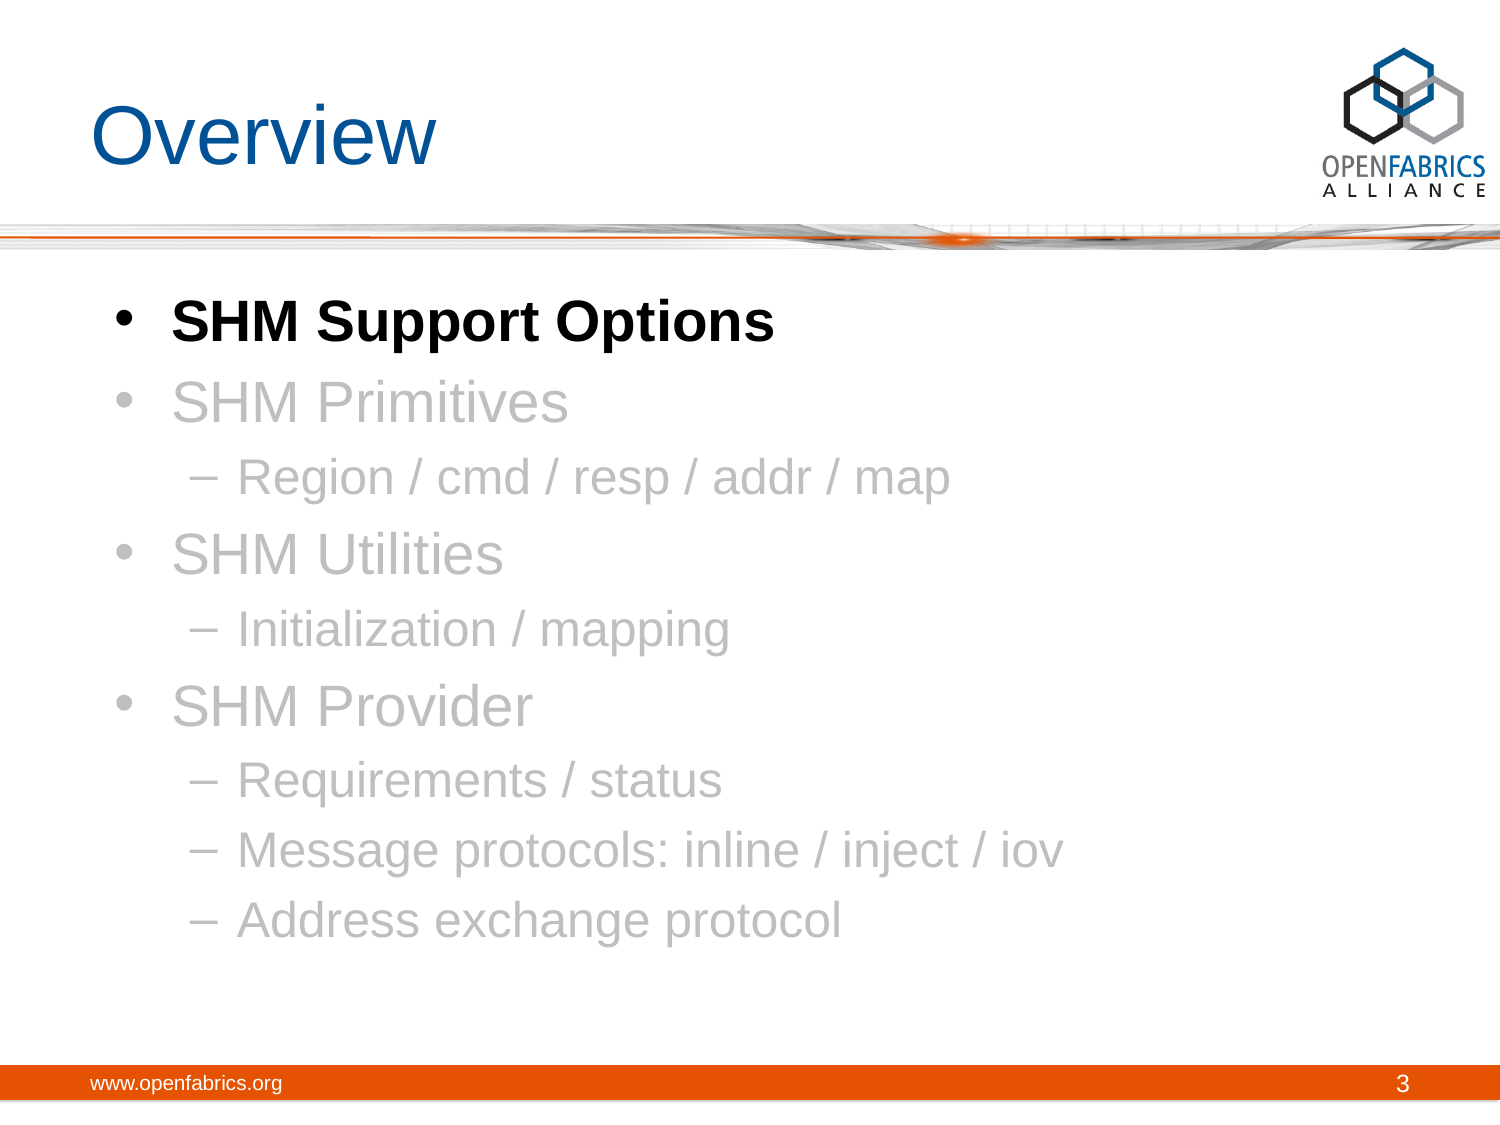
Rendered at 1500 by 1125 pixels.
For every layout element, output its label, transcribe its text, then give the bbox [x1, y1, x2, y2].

picture [1312, 37, 1494, 219]
picture [0, 224, 1500, 236]
footer www.openfabrics.org [75, 1052, 550, 1113]
text_box SHM Support Options SHM Primitives Region / cmd / resp / addr / map SHM Utilities Initialization / mapping SHM Provider Requirements / status Message protocols: inline / inject / iov Address exchange protocol [99, 275, 1213, 1038]
picture [0, 239, 1500, 250]
slide_number 3 [1074, 1052, 1425, 1113]
title Overview [75, 37, 1300, 225]
